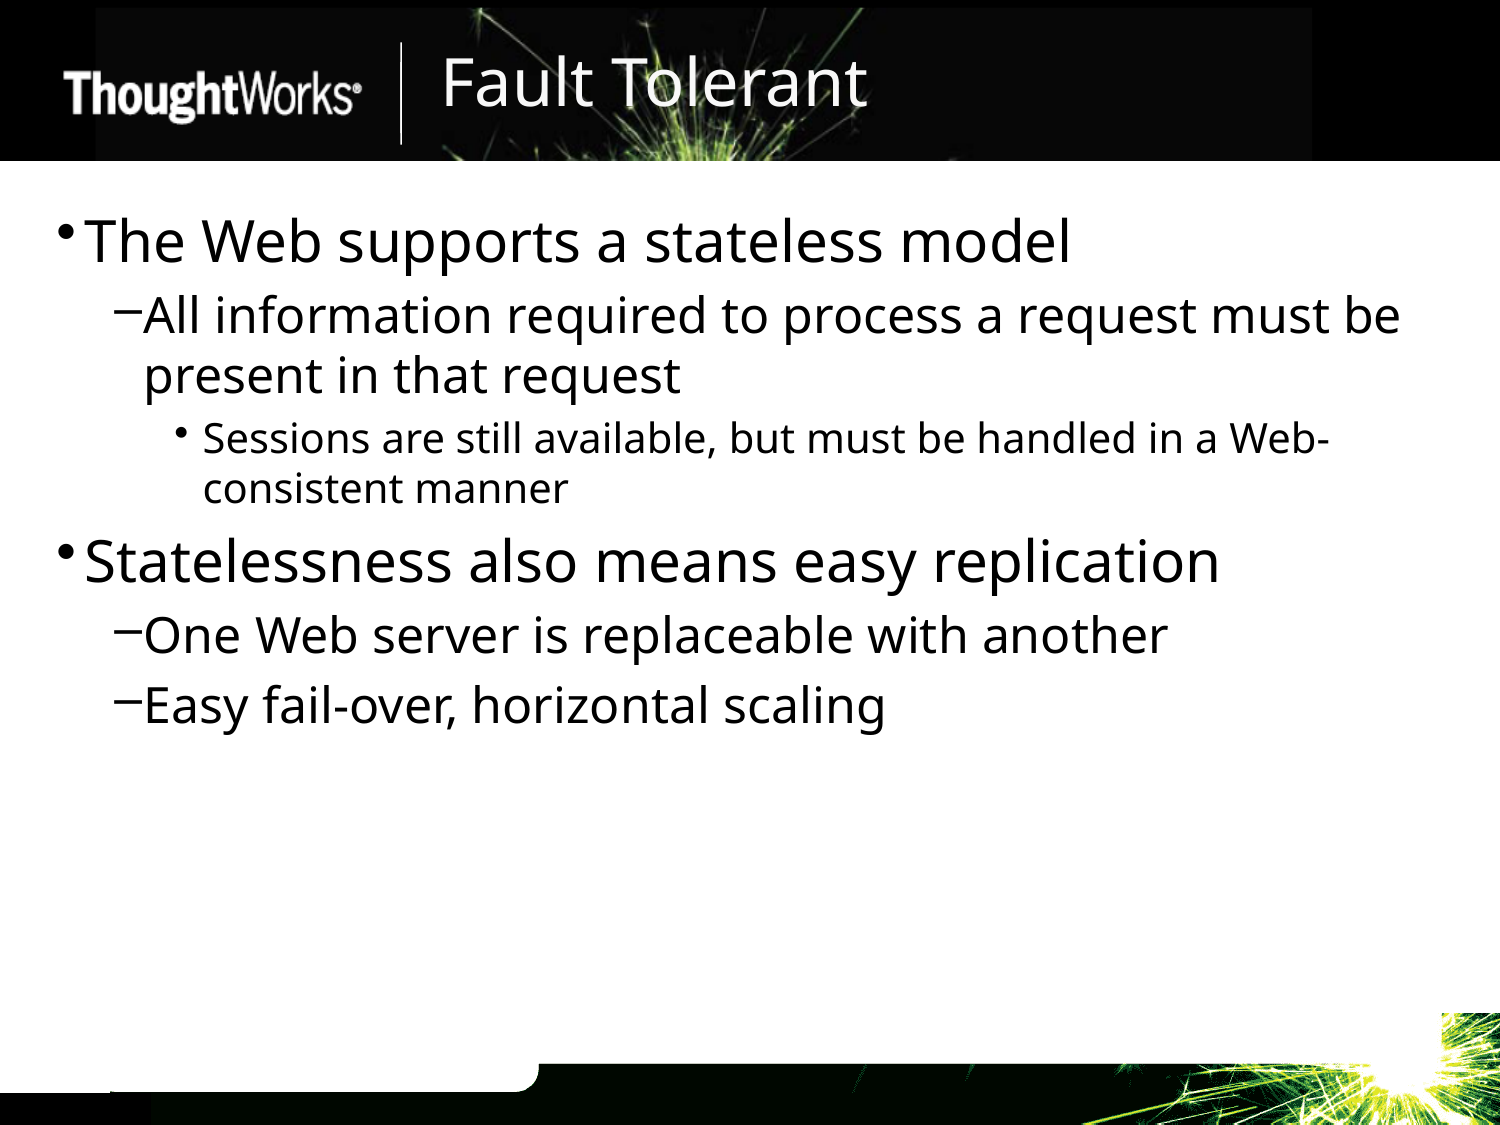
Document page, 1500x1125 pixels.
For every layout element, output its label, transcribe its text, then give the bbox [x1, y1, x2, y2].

list The Web supports a stateless model All information required to process a request must be present in that request Sessions are still available, but must be handled in a Web-consistent manner Statelessness also means easy replication One Web server is replaceable with another Easy fail-over, horizontal scaling [41, 196, 1470, 940]
title Fault Tolerant [424, 32, 1459, 150]
picture [110, 1013, 1500, 1125]
picture [0, 0, 1382, 161]
